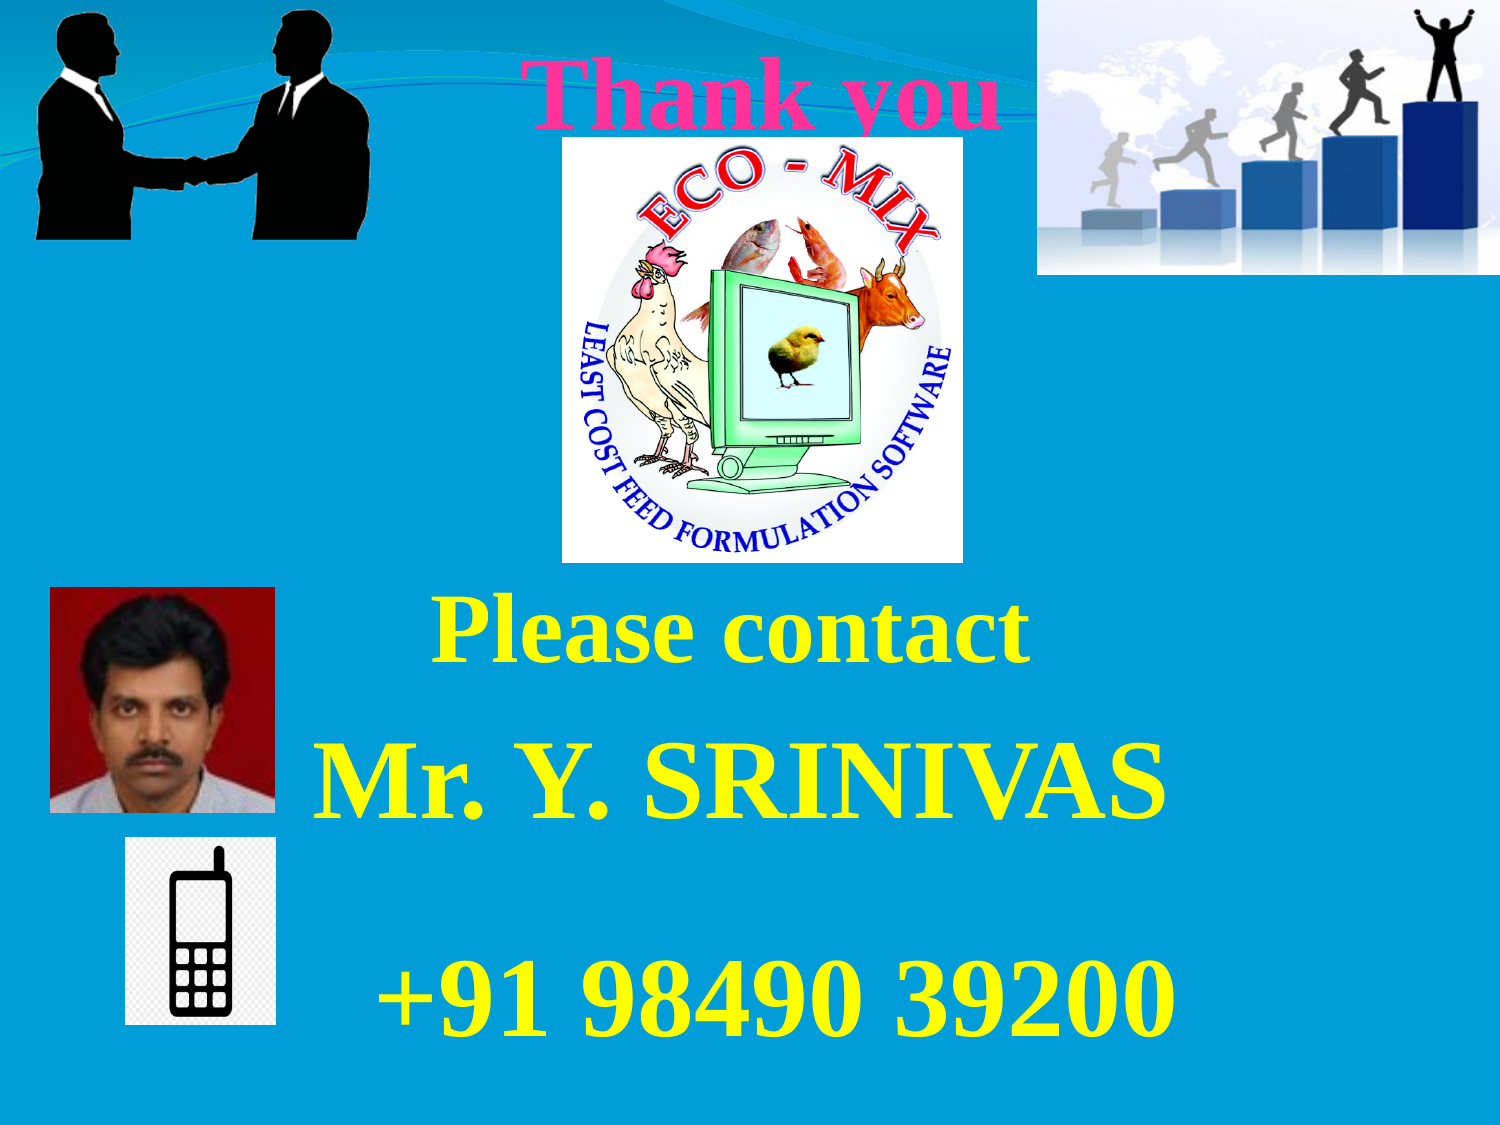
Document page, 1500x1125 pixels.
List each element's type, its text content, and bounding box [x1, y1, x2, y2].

list Please contact Mr. Y. SRINIVAS +91 98490 39200 [62, 162, 1450, 1088]
picture [1038, 0, 1500, 274]
title Thank you [381, 0, 1037, 150]
picture [126, 838, 275, 1024]
picture [24, 10, 370, 240]
picture [563, 137, 962, 562]
picture [51, 588, 274, 812]
